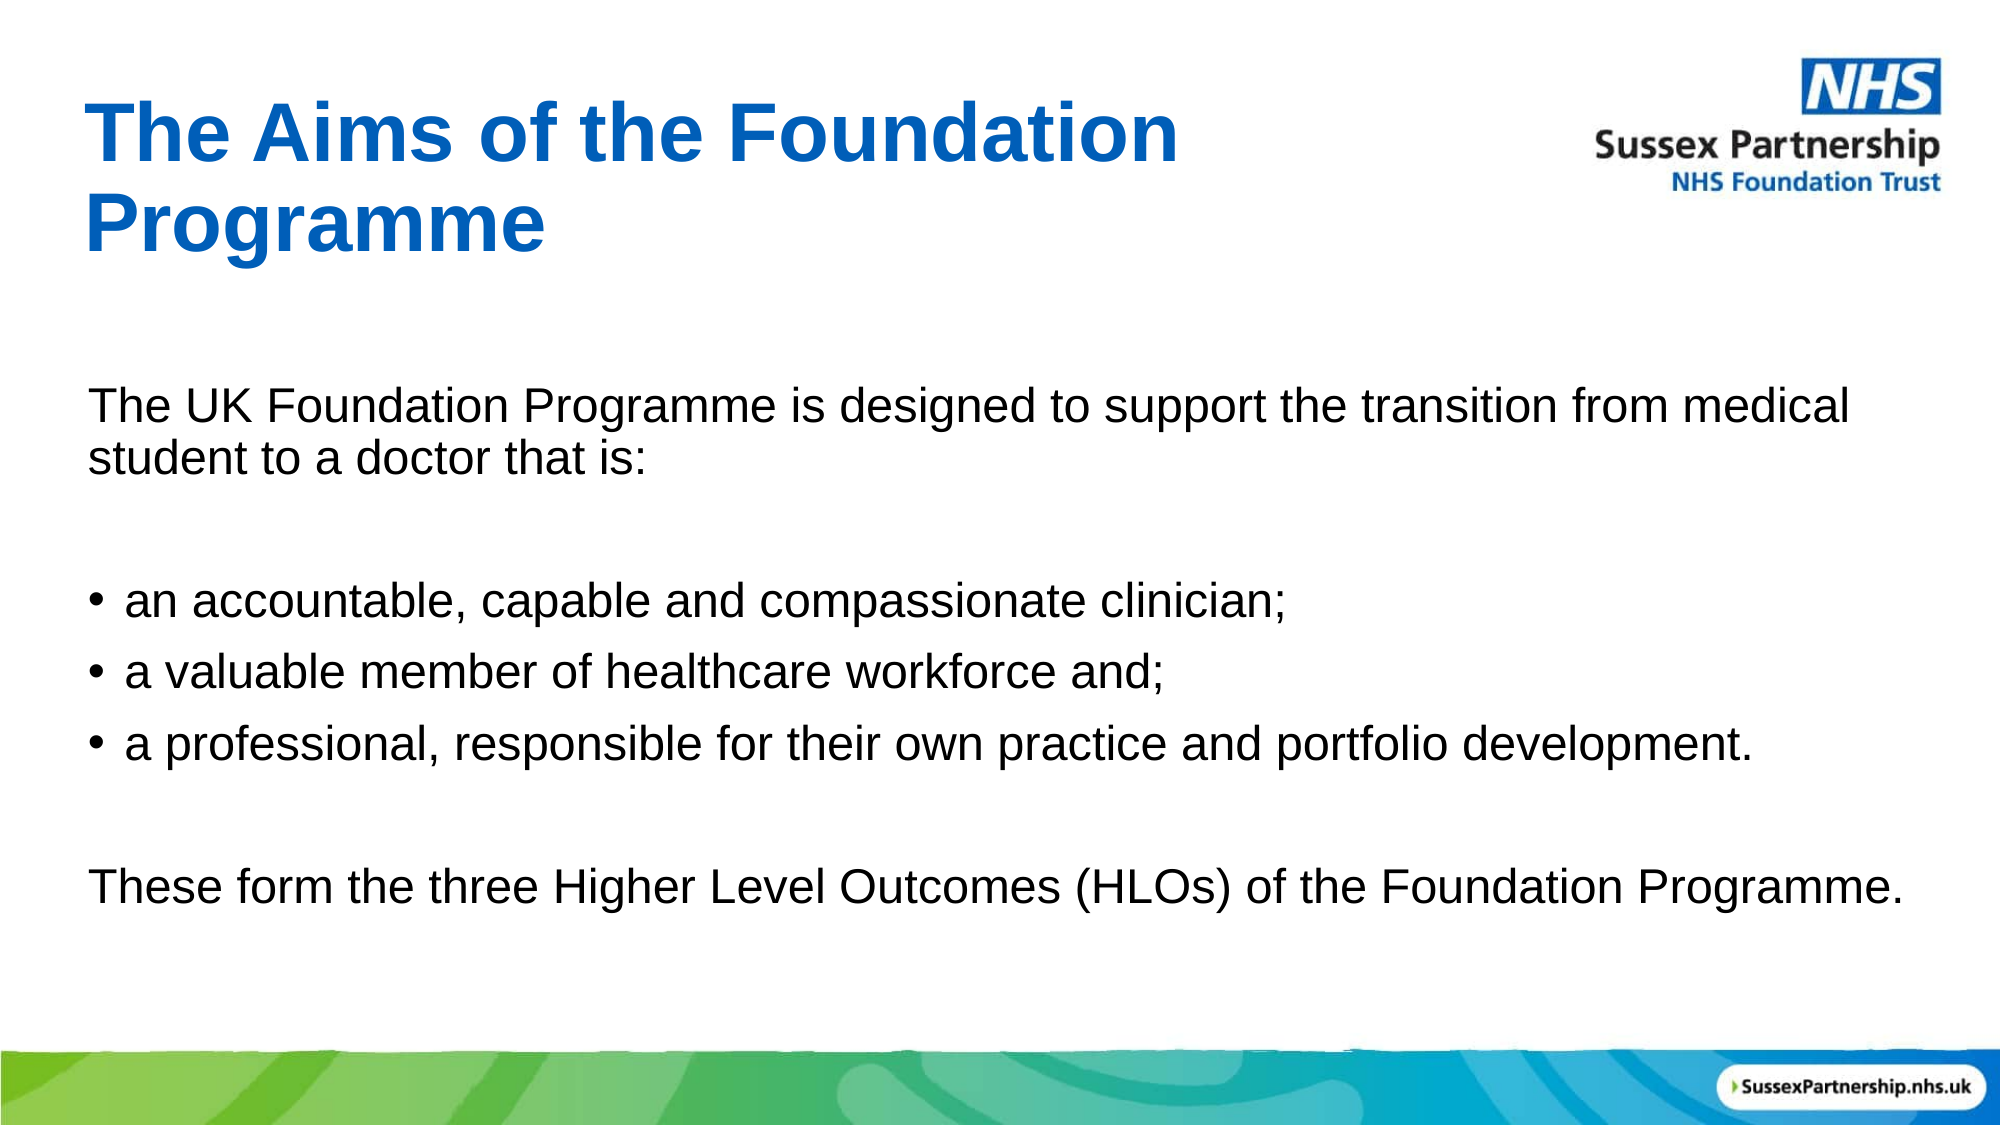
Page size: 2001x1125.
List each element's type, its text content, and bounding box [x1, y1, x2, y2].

title The Aims of the Foundation Programme [69, 59, 1536, 300]
picture [0, 0, 2000, 1125]
list The UK Foundation Programme is designed to support the transition from medical student to a doctor that is: an accountable, capable and compassionate clinician; a valuable member of healthcare workforce and; a professional, responsible for their own practice and portfolio development. These form the three Higher Level Outcomes (HLOs) of the Foundation Programme. [72, 372, 1927, 945]
